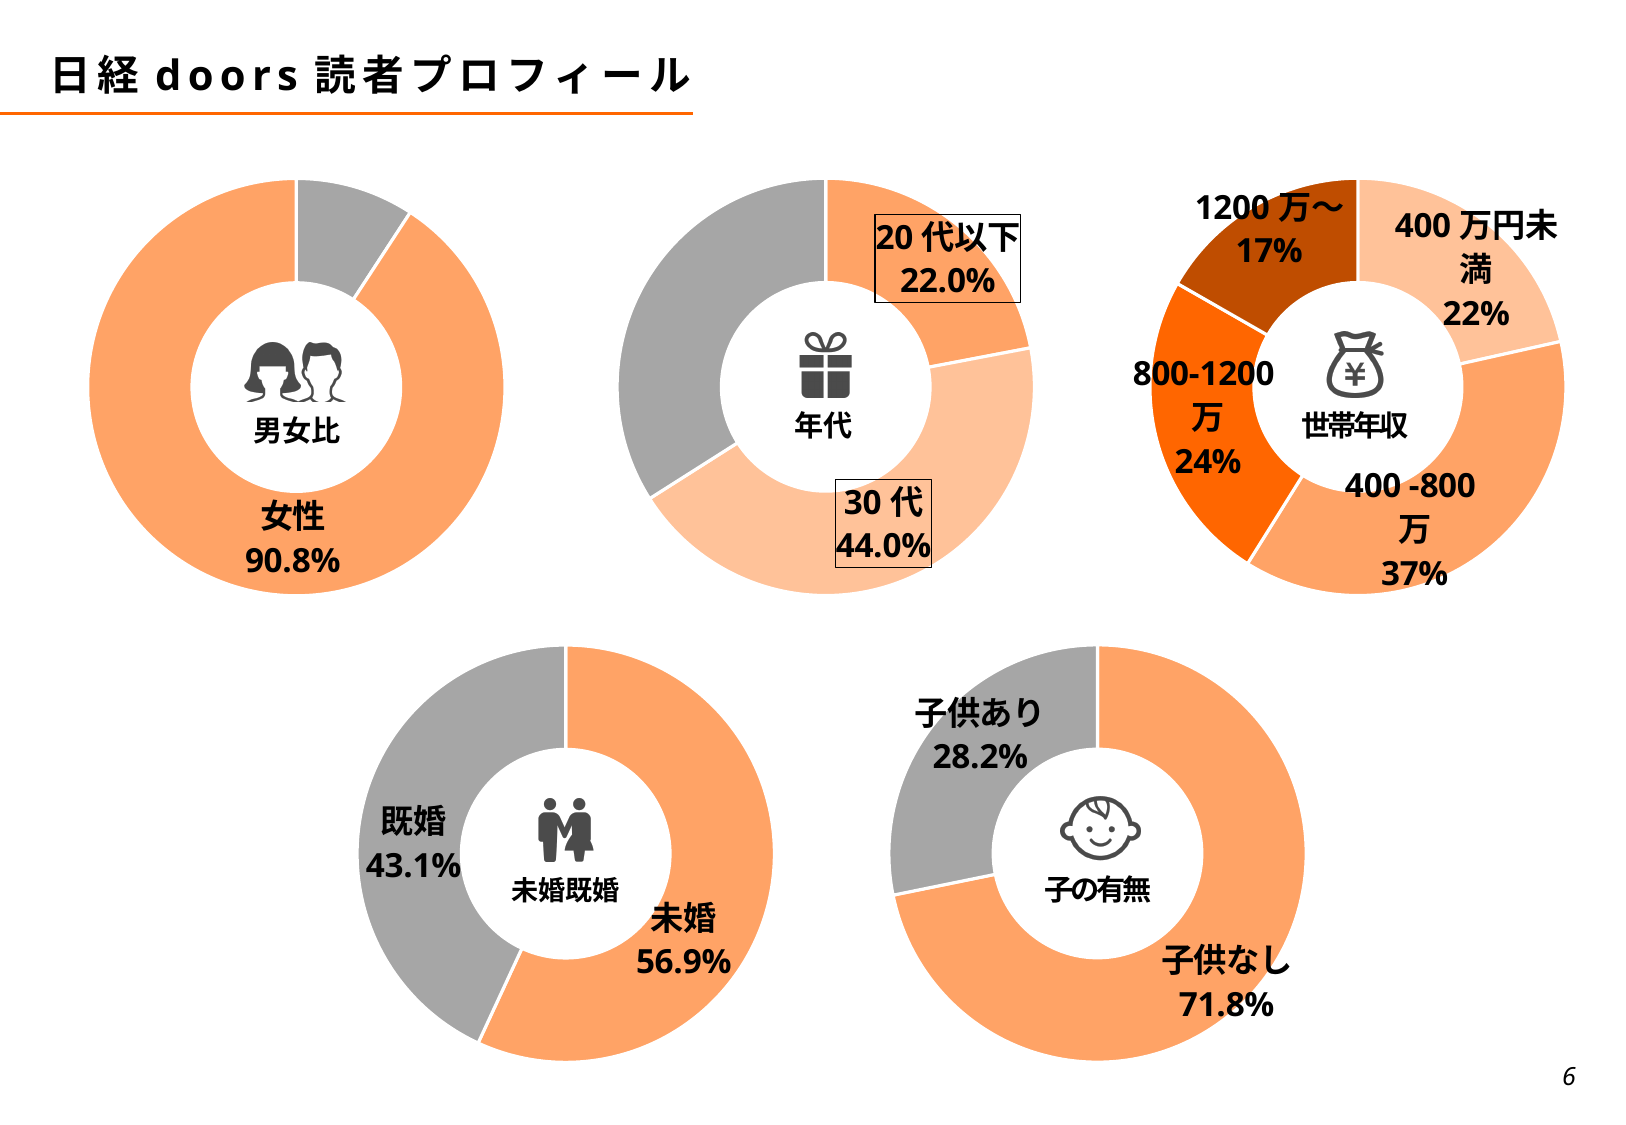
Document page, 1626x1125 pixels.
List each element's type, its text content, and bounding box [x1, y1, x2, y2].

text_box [510, 798, 621, 907]
chart [1131, 160, 1579, 604]
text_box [232, 342, 362, 443]
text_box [1045, 788, 1151, 907]
chart [70, 161, 518, 604]
slide_number 5 [1147, 1041, 1576, 1094]
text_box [792, 332, 858, 443]
chart [339, 627, 787, 1071]
chart [871, 627, 1319, 1071]
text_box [1302, 331, 1408, 443]
chart [599, 160, 1047, 604]
title 日経doors読者プロフィール [49, 42, 1576, 111]
